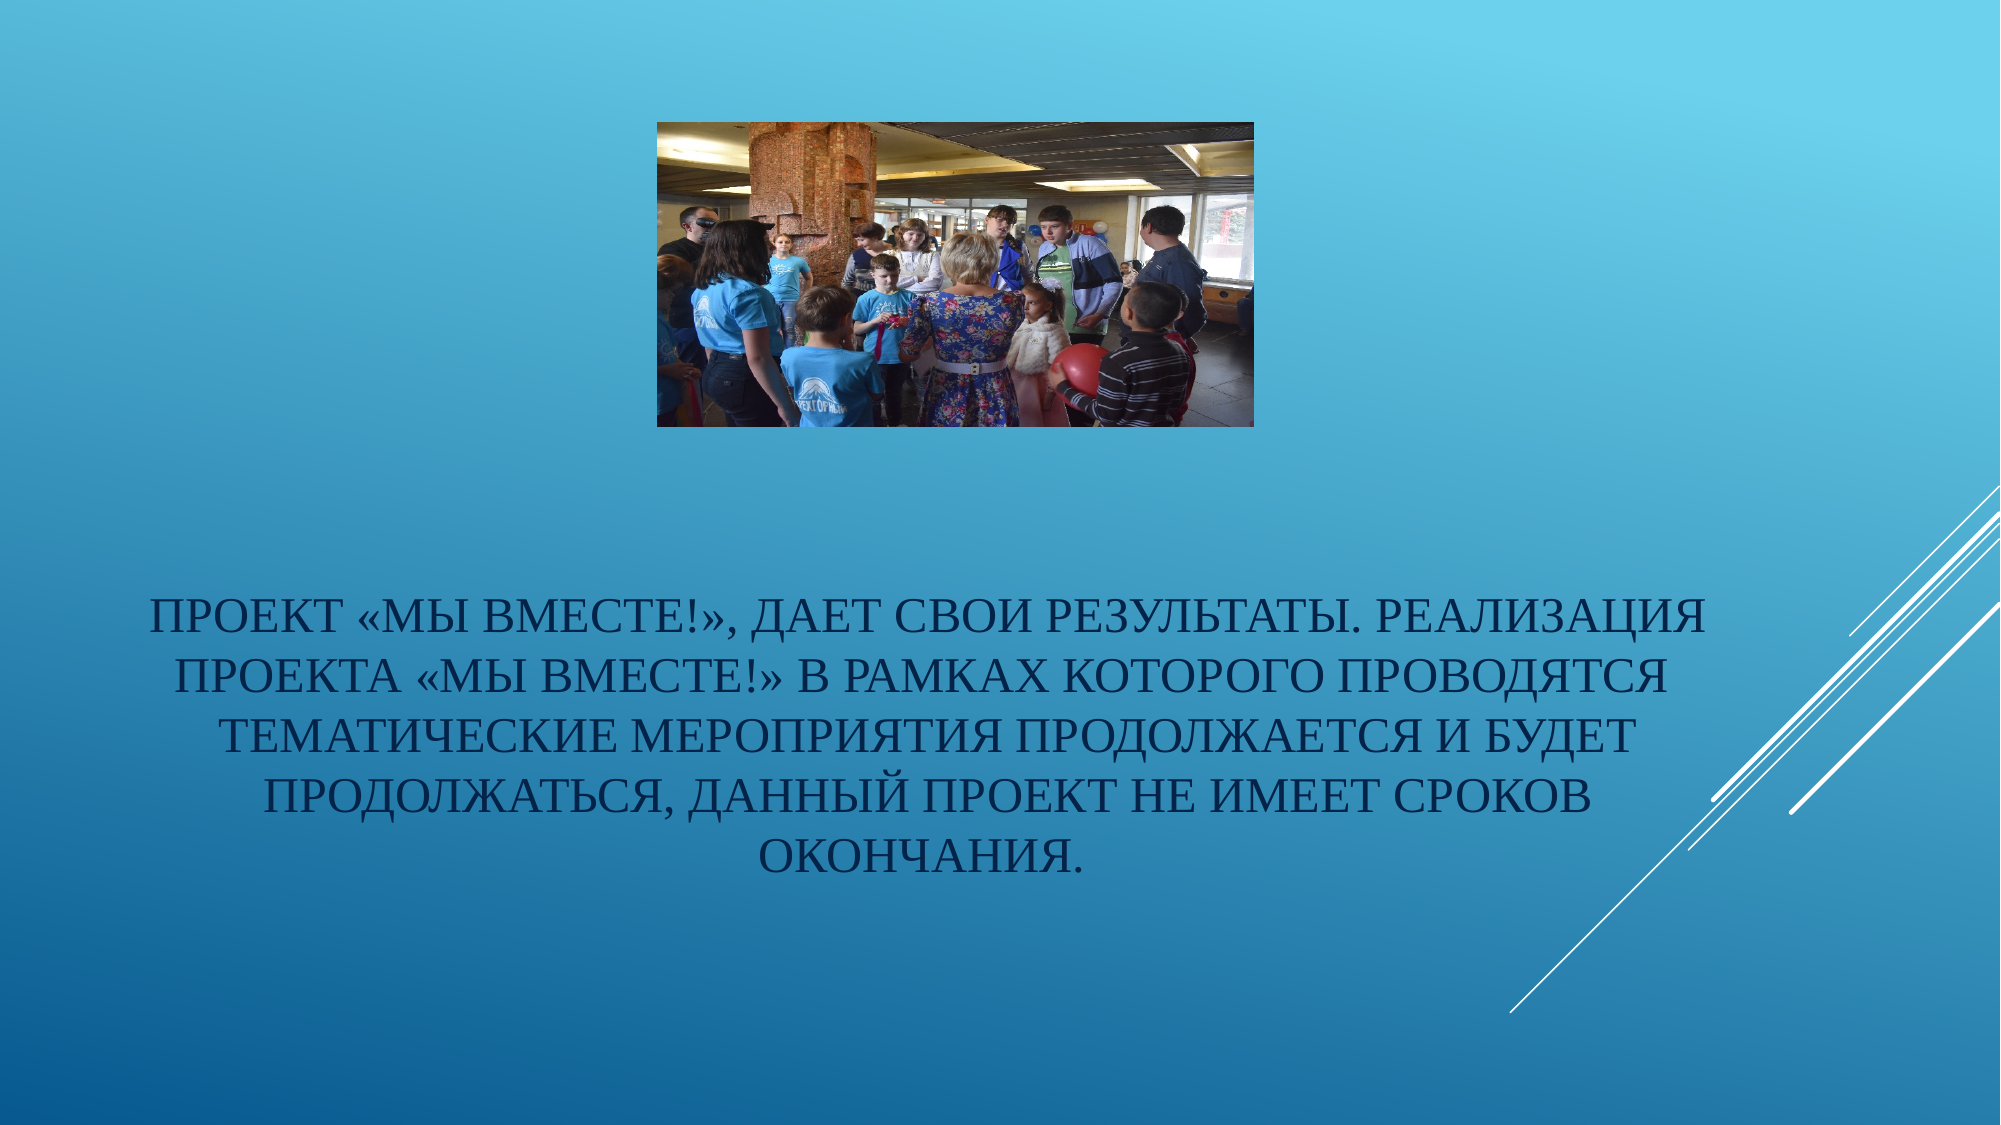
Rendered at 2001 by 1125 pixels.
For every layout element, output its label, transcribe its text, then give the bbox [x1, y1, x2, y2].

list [657, 122, 1254, 428]
title проект «Мы вместе!», дает свои результаты. Реализация проекта «Мы вместе!» в рамках которого проводятся тематические мероприятия продолжается и будет продолжаться, данный проект не имеет сроков окончания. [112, 481, 1744, 984]
